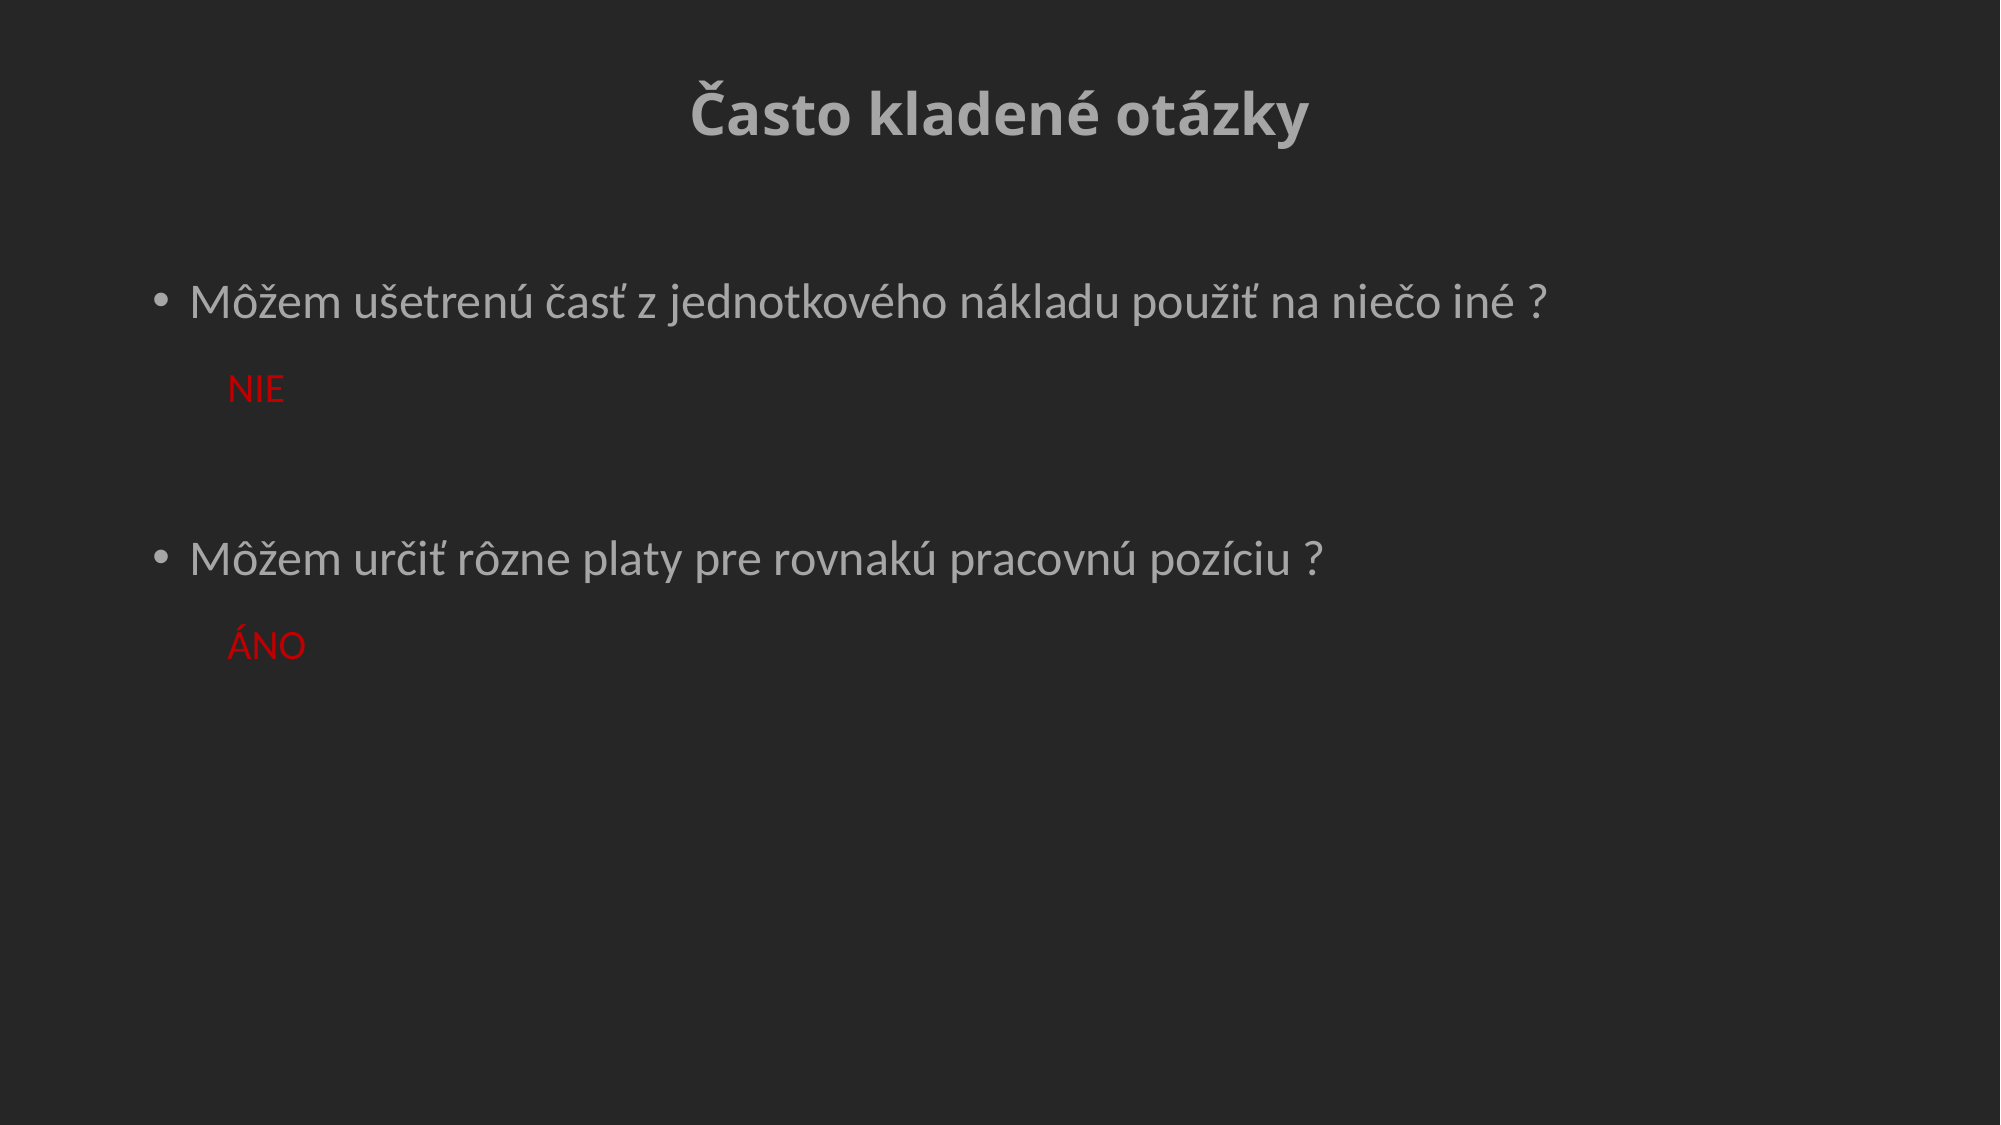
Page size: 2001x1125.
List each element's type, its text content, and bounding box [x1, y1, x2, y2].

list Môžem ušetrenú časť z jednotkového nákladu použiť na niečo iné ? NIE Môžem určiť rôzne platy pre rovnakú pracovnú pozíciu ? ÁNO [137, 267, 1863, 1080]
title Často kladené otázky [137, 33, 1863, 199]
